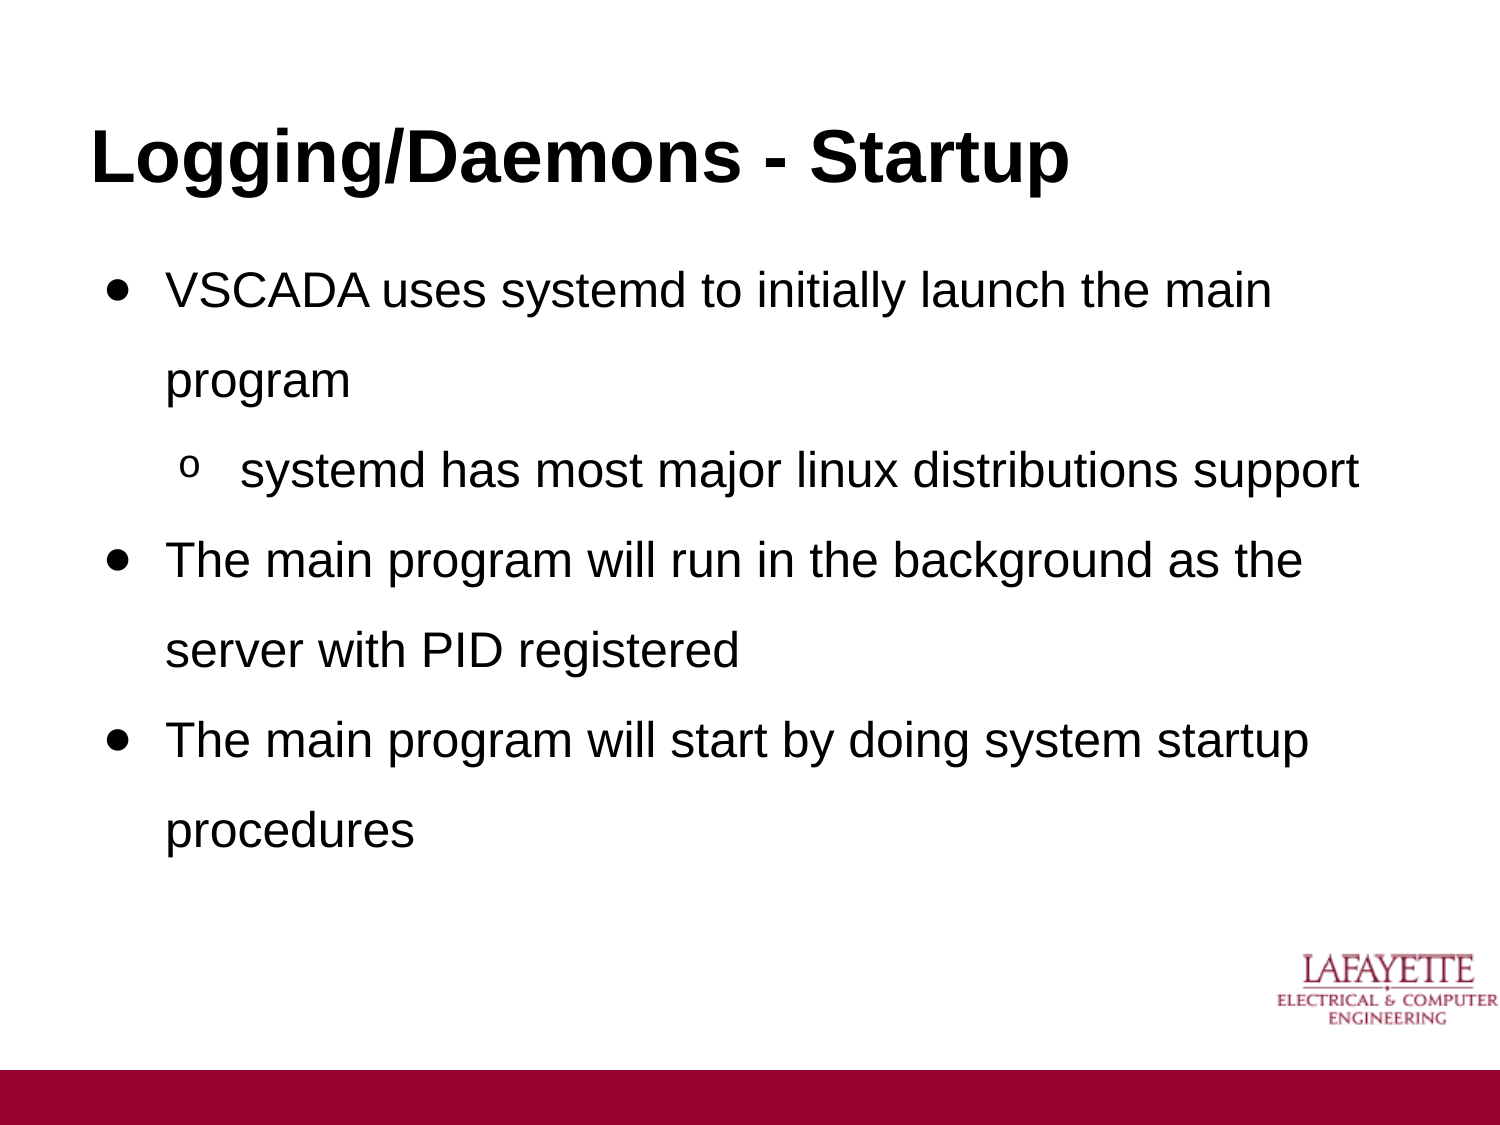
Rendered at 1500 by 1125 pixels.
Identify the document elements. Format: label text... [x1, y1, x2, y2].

list VSCADA uses systemd to initially launch the main program systemd has most major linux distributions support The main program will run in the background as the server with PID registered The main program will start by doing system startup procedures [75, 212, 1426, 1028]
picture [1426, 926, 1500, 1027]
title Logging/Daemons - Startup [75, 45, 1425, 212]
